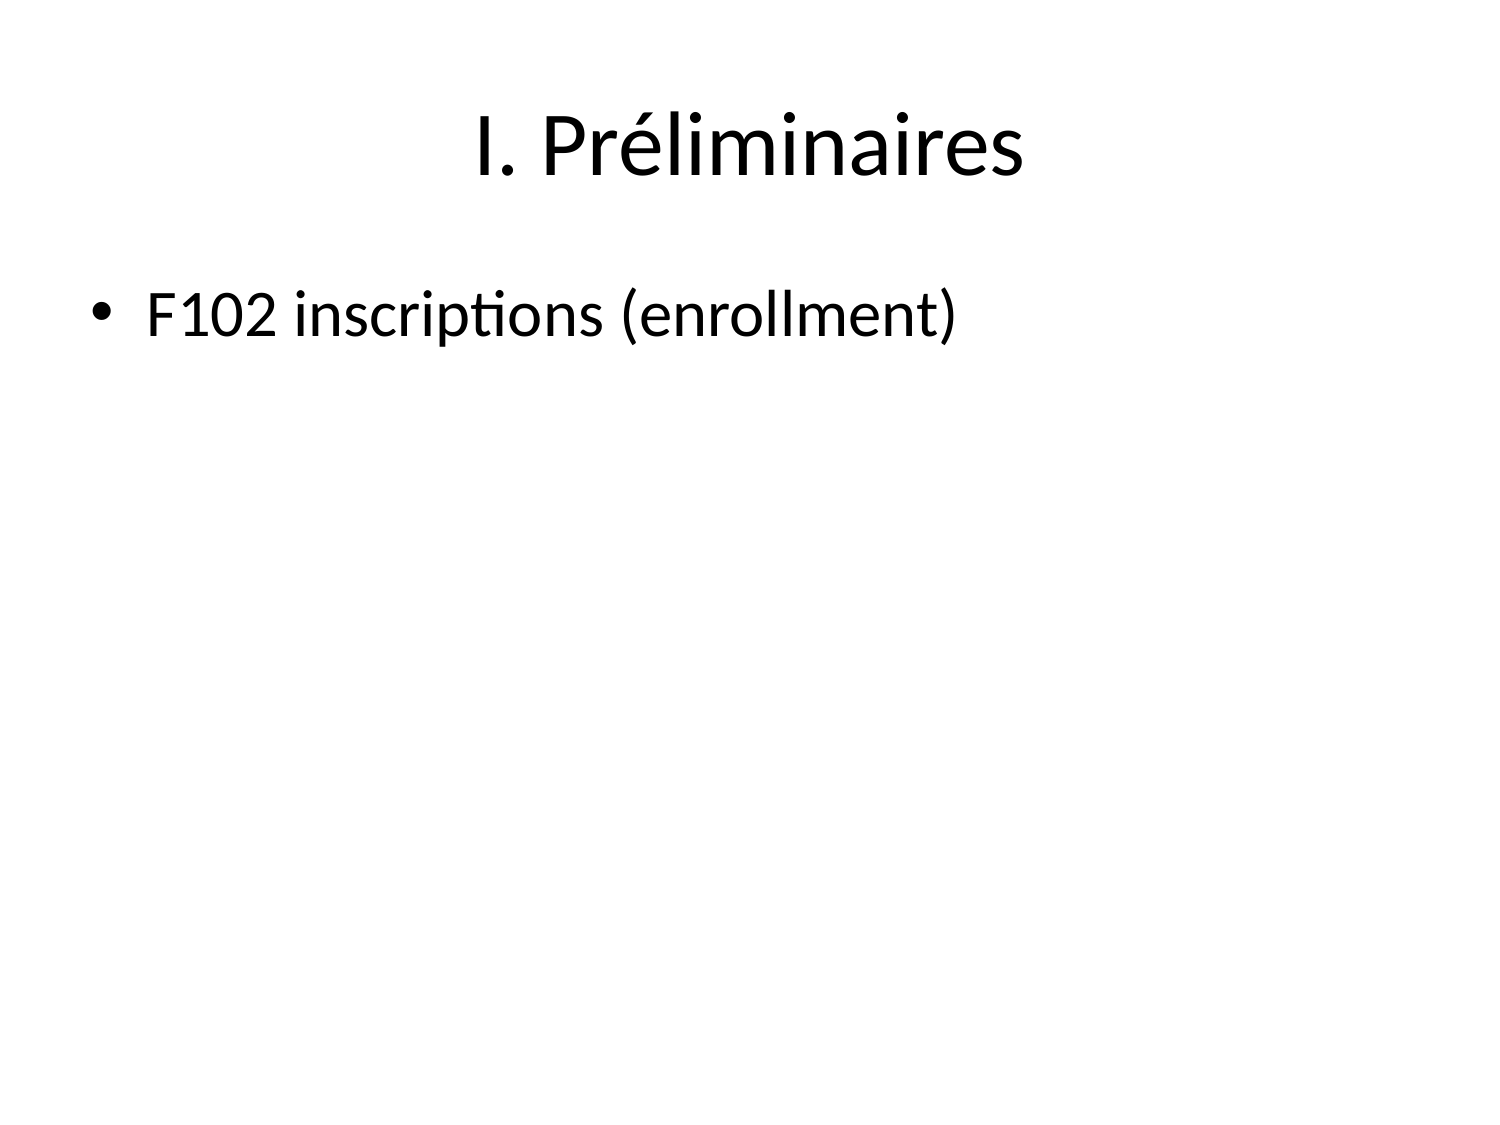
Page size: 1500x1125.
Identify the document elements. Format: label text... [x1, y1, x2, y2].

list F102 inscriptions (enrollment) [75, 262, 1425, 1005]
title I. Préliminaires [75, 45, 1425, 233]
